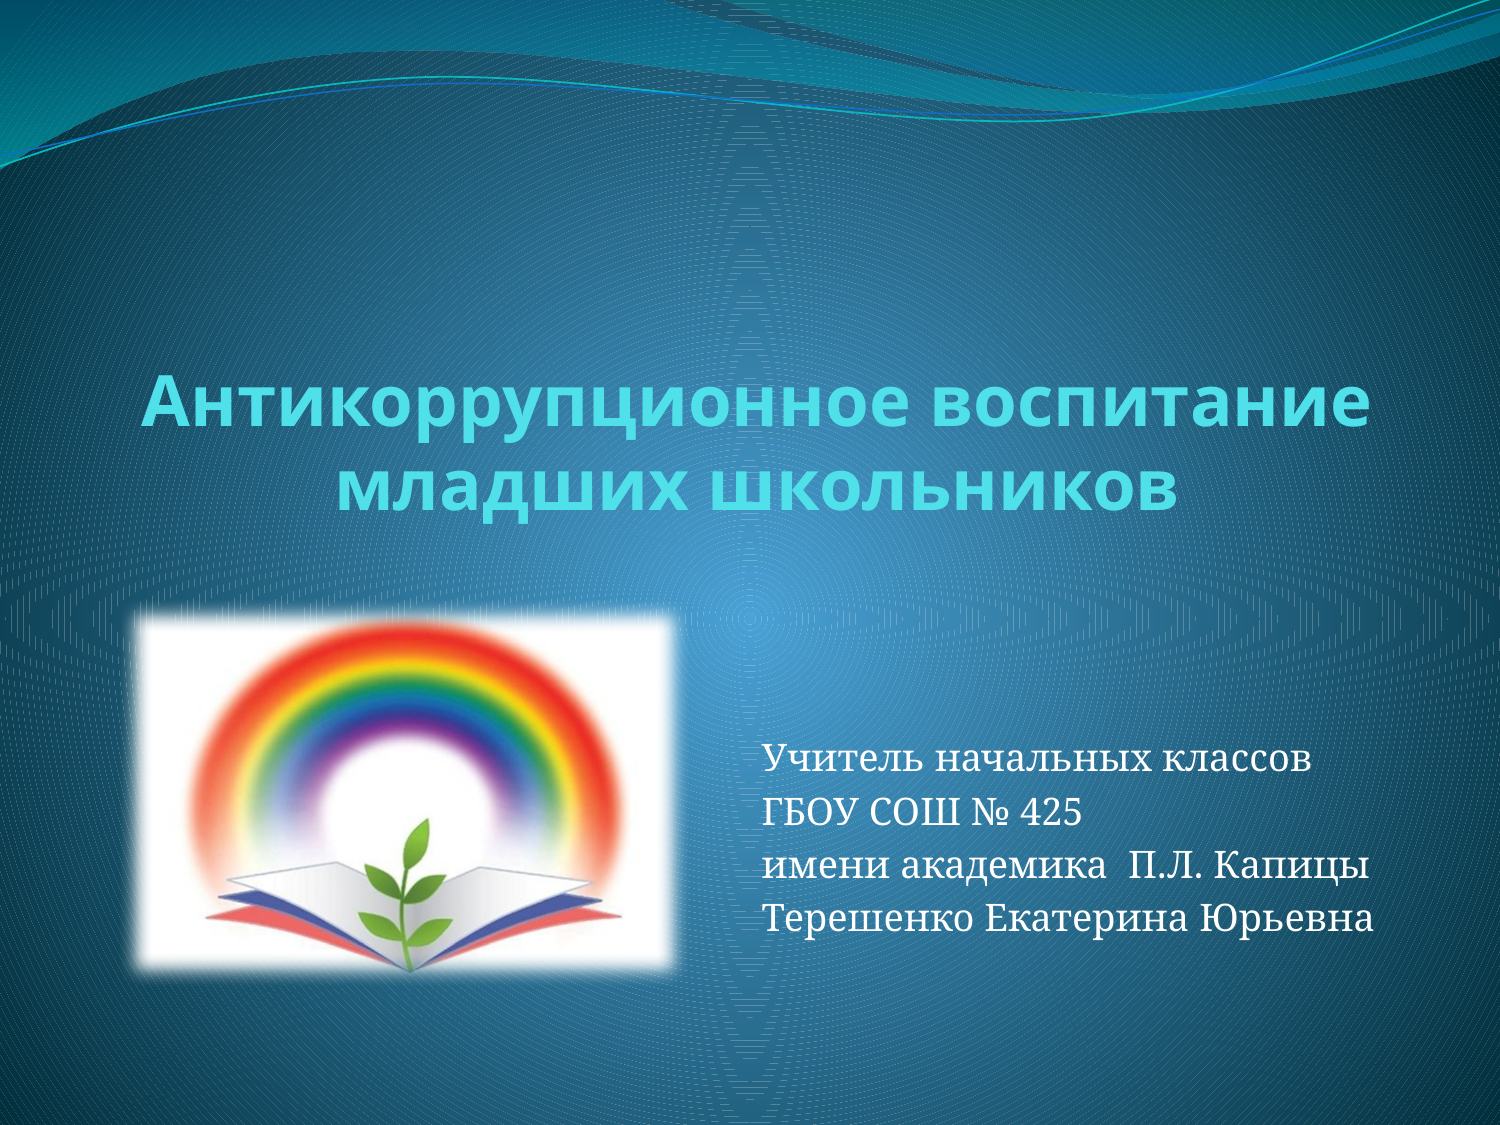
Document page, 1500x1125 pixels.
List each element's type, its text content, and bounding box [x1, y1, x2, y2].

subtitle Учитель начальных классов ГБОУ СОШ № 425 имени академика П.Л. Капицы Терешенко Екатерина Юрьевна [761, 726, 1435, 1014]
picture [116, 597, 692, 988]
title Антикоррупционное воспитание младших школьников [70, 304, 1448, 525]
